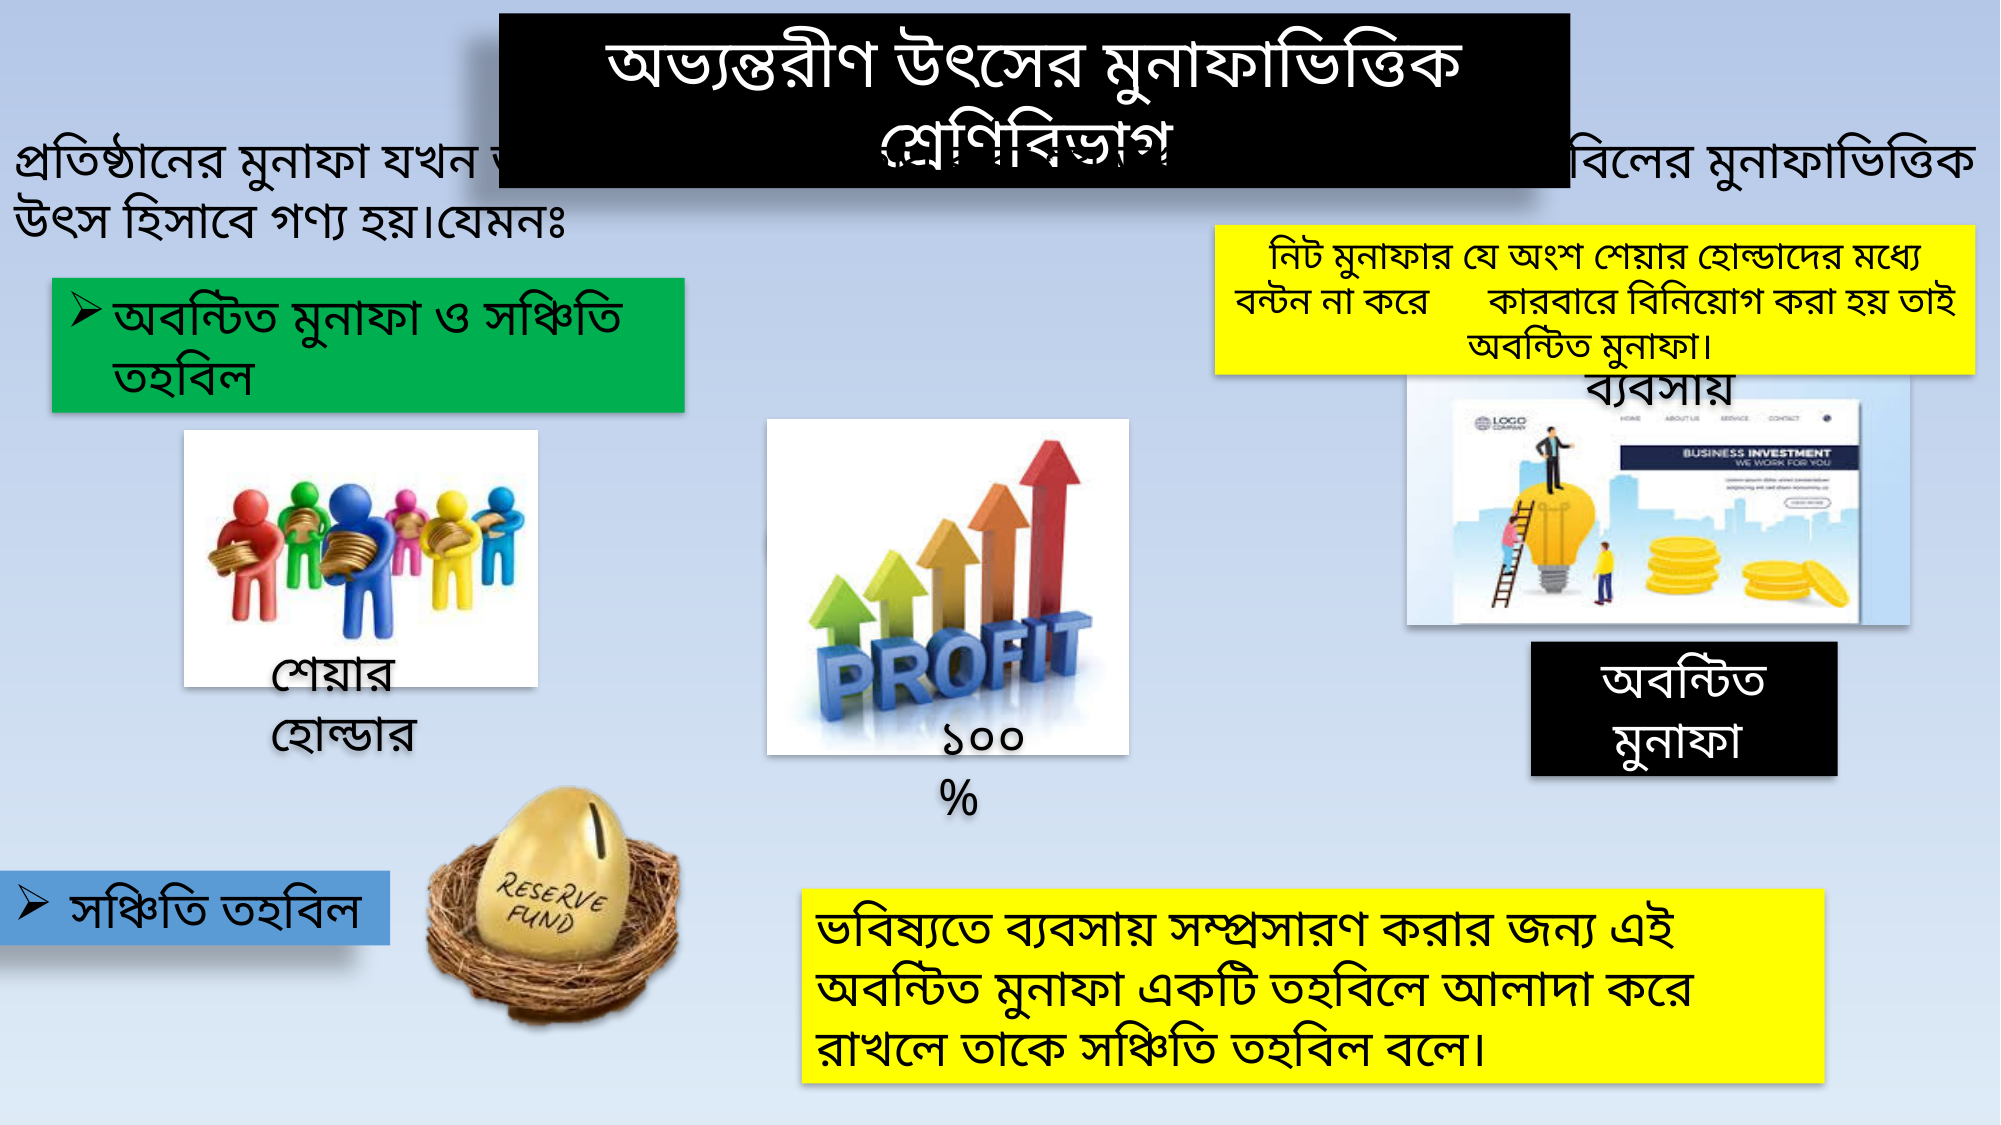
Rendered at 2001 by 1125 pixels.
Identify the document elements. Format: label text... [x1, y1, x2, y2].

text_box অভ্যন্তরীণ উৎসের মুনাফাভিত্তিক শ্রেণিবিভাগ [499, 13, 1571, 120]
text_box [1406, 347, 1911, 625]
text_box প্রতিষ্ঠানের মুনাফা যখন তহবিল হিসাবে ব্যবহার করা হয় তখন তা অভ্যন্তরীণ তহবিলের মুনাফাভিত্তিক উৎস হিসাবে গণ্য হয়।যেমনঃ [0, 120, 2000, 256]
picture [396, 773, 712, 1089]
text_box সঞ্চিতি তহবিল [0, 870, 391, 946]
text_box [767, 419, 1129, 774]
text_box অবন্টিত মুনাফা [1531, 641, 1838, 777]
text_box অবন্টিত মুনাফা ও সঞ্চিতি তহবিল [52, 277, 685, 413]
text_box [184, 430, 538, 710]
text_box নিট মুনাফার যে অংশ শেয়ার হোল্ডাদের মধ্যে বন্টন না করে কারবারে বিনিয়োগ করা হয় তাই অবন্টিত মুনাফা। [1215, 224, 1976, 375]
text_box ভবিষ্যতে ব্যবসায় সম্প্রসারণ করার জন্য এই অবন্টিত মুনাফা একটি তহবিলে আলাদা করে রাখলে তাকে সঞ্চিতি তহবিল বলে। [801, 888, 1825, 1084]
